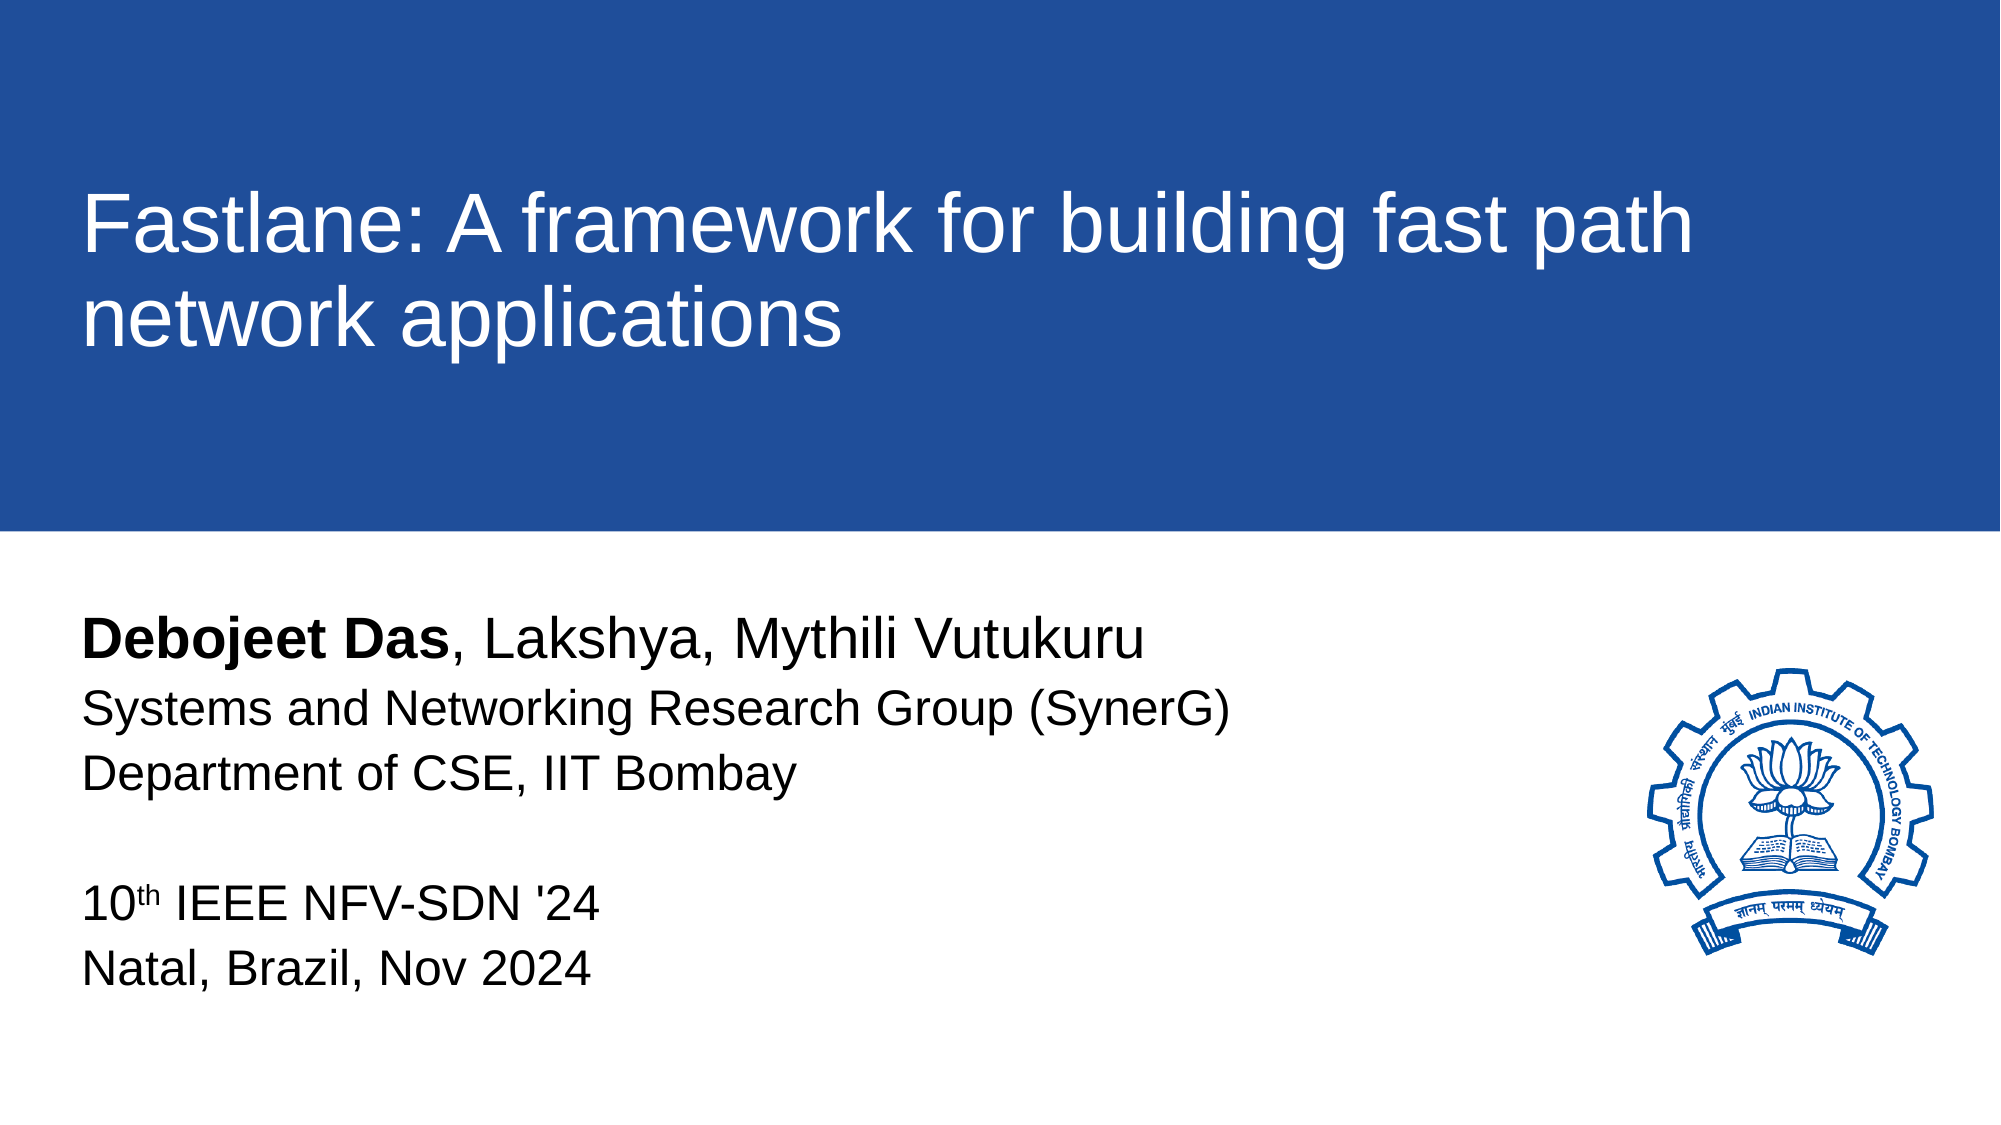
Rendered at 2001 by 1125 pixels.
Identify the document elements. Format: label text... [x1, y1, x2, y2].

title Fastlane: A framework for building fast path network applications [66, 169, 1930, 436]
picture [1647, 668, 1934, 956]
text_box Debojeet Das, Lakshya, Mythili Vutukuru Systems and Networking Research Group (SynerG) Department of CSE, IIT Bombay 10th IEEE NFV-SDN '24 Natal, Brazil, Nov 2024 [66, 604, 1930, 1125]
